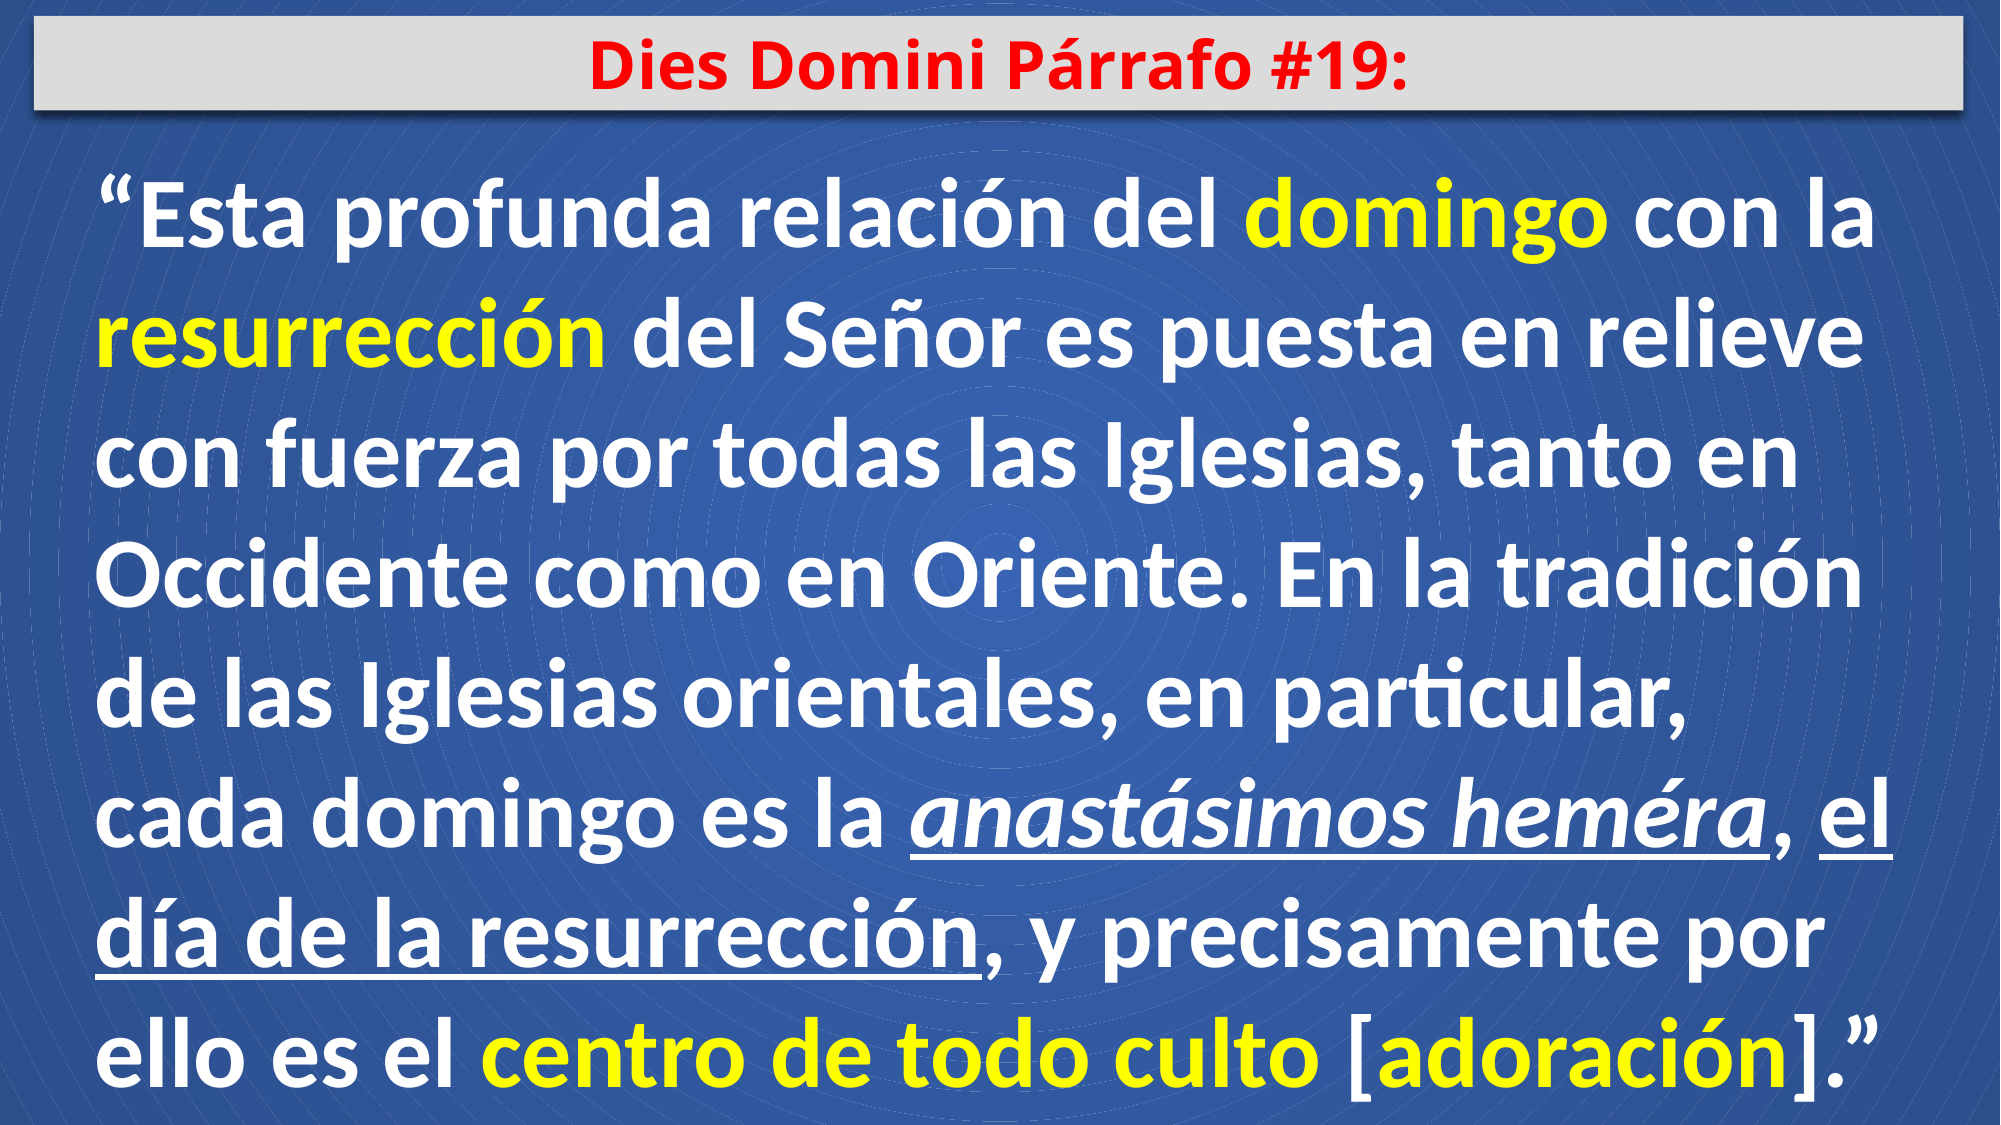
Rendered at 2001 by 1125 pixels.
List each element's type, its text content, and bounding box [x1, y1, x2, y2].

text_box Dies Domini Párrafo #19: [33, 15, 1964, 111]
text_box “Esta profunda relación del domingo con la resurrección del Señor es puesta en relieve con fuerza por todas las Iglesias, tanto en Occidente como en Oriente. En la tradición de las Iglesias orientales, en particular, cada domingo es la anastásimos heméra, el día de la resurrección, y precisamente por ello es el centro de todo culto [adoración].” [80, 140, 1918, 1115]
